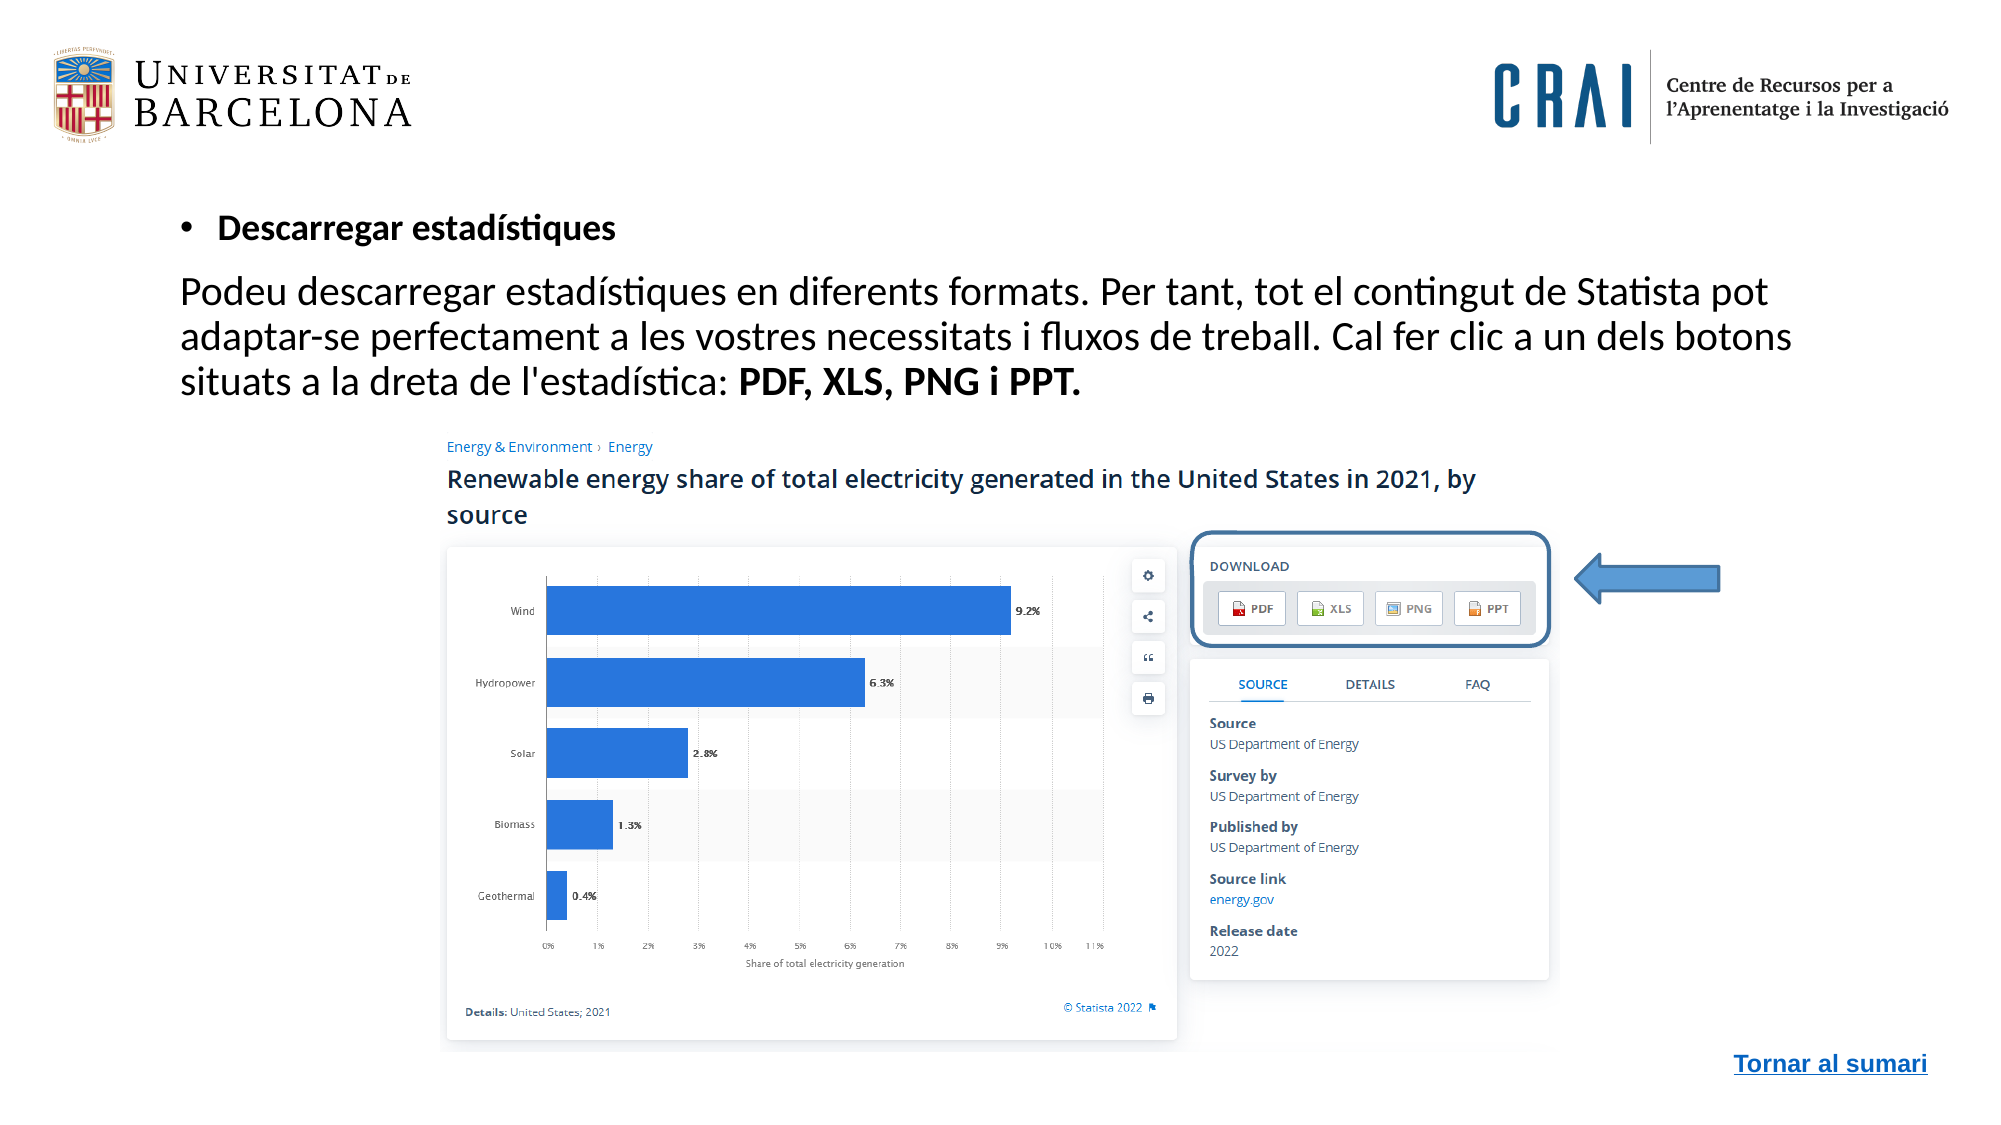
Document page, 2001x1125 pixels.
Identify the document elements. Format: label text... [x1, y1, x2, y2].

text_box [1574, 552, 1721, 605]
text_box Tornar al sumari [1718, 1040, 1945, 1085]
picture [43, 38, 422, 152]
picture [1484, 16, 1957, 175]
picture [439, 430, 1561, 1053]
text_box Descarregar estadístiques Podeu descarregar estadístiques en diferents formats. Per tant, tot el contingut de Statista pot adaptar-se perfectament a les vostres necessitats i fluxos de treball. Cal fer clic a un dels botons situats a la dreta de l'estadística: PDF, XLS, PNG i PPT. [165, 200, 1822, 409]
